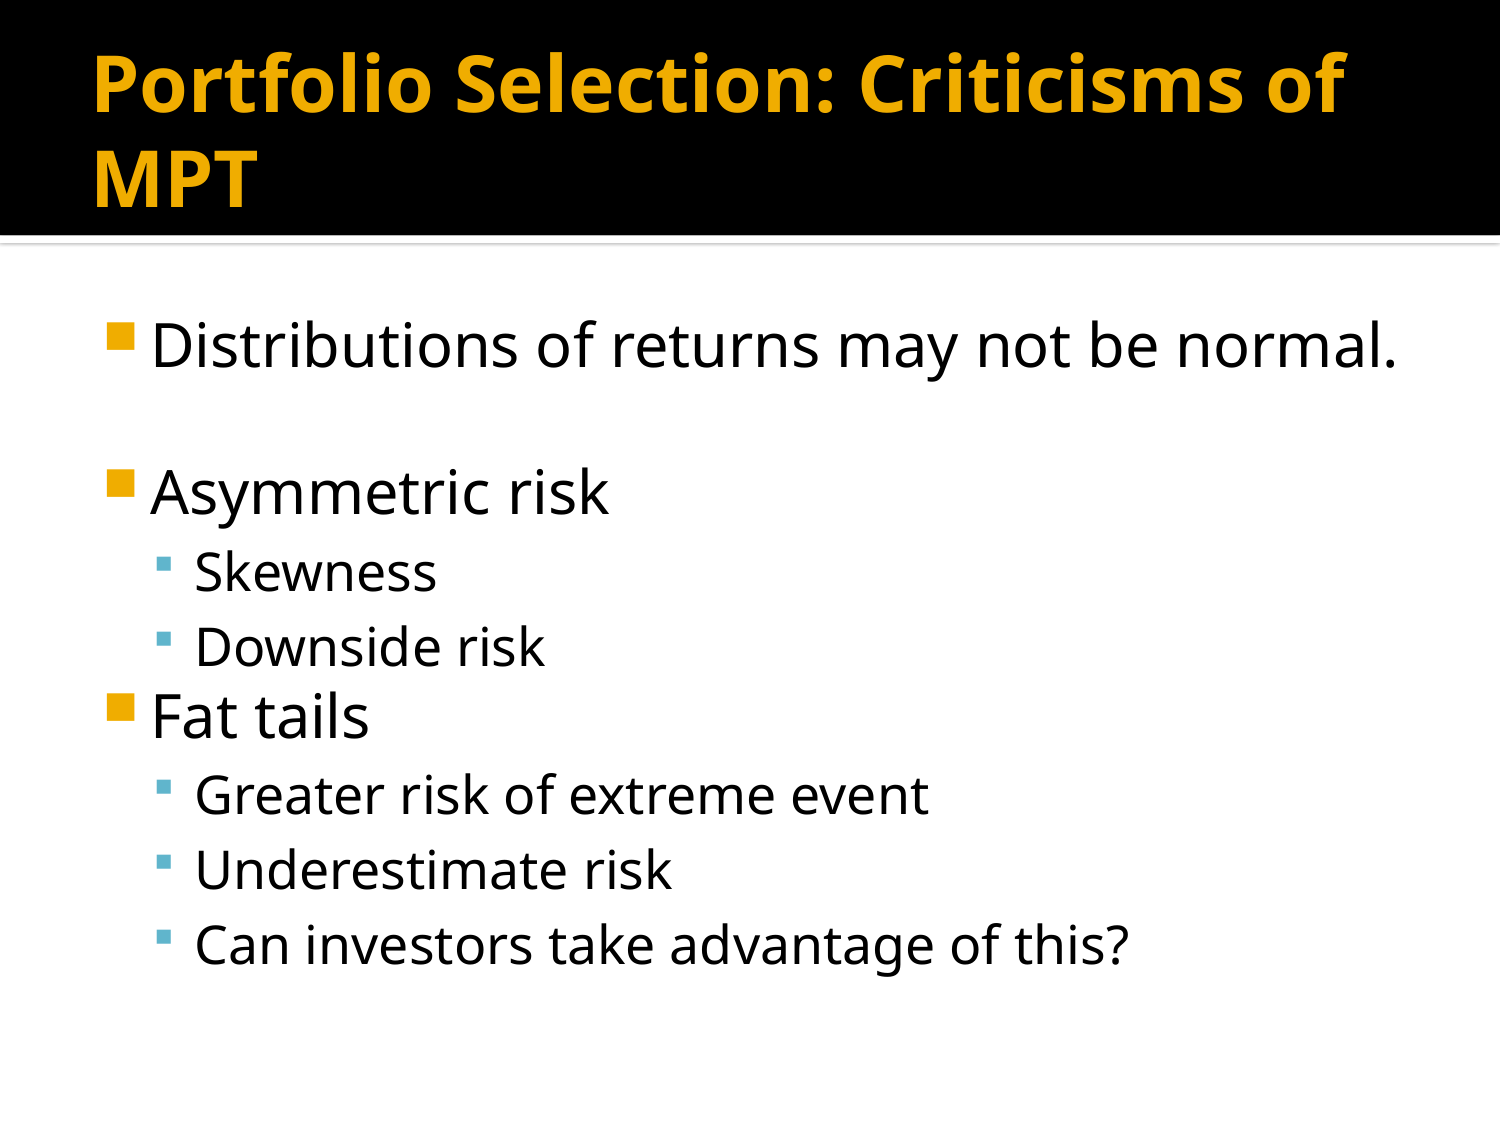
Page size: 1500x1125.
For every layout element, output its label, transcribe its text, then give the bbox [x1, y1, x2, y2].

title Portfolio Selection: Criticisms of MPT [75, 25, 1425, 231]
list Distributions of returns may not be normal. Asymmetric risk Skewness Downside risk Fat tails Greater risk of extreme event Underestimate risk Can investors take advantage of this? [75, 291, 1425, 1050]
